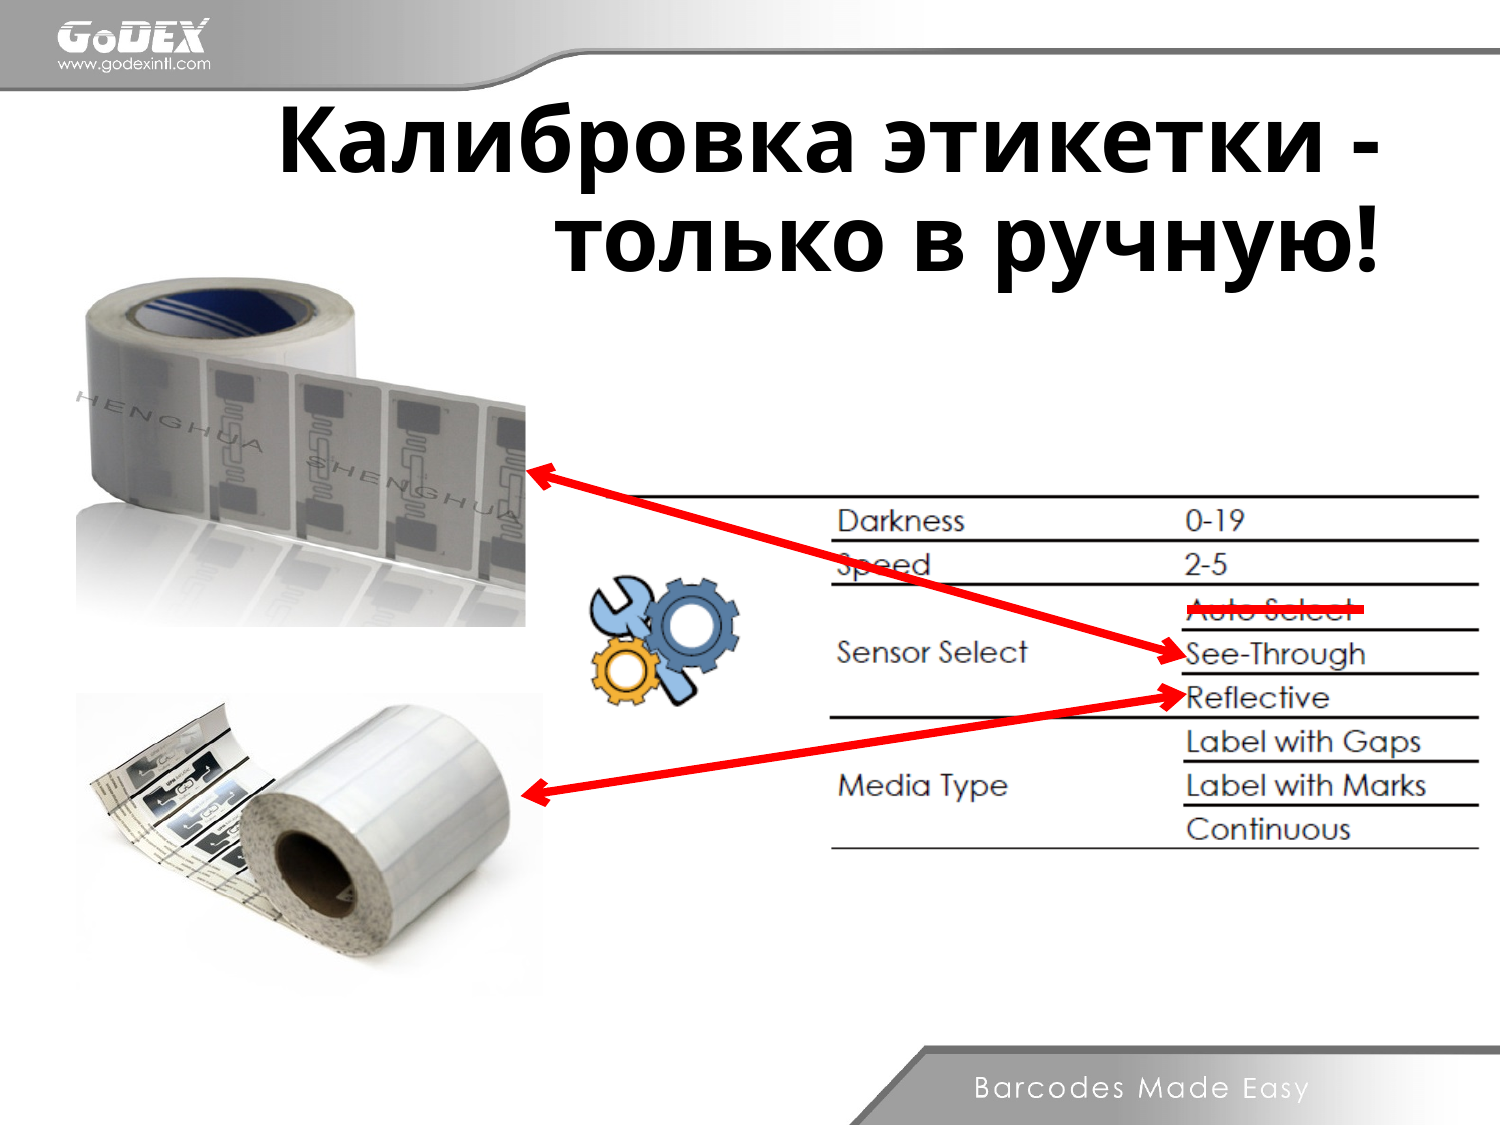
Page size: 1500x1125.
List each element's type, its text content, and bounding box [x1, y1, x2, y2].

picture [0, 0, 1500, 1125]
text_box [525, 470, 1187, 657]
title Калибровка этикетки - только в ручную! [102, 83, 1398, 302]
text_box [520, 693, 1187, 797]
